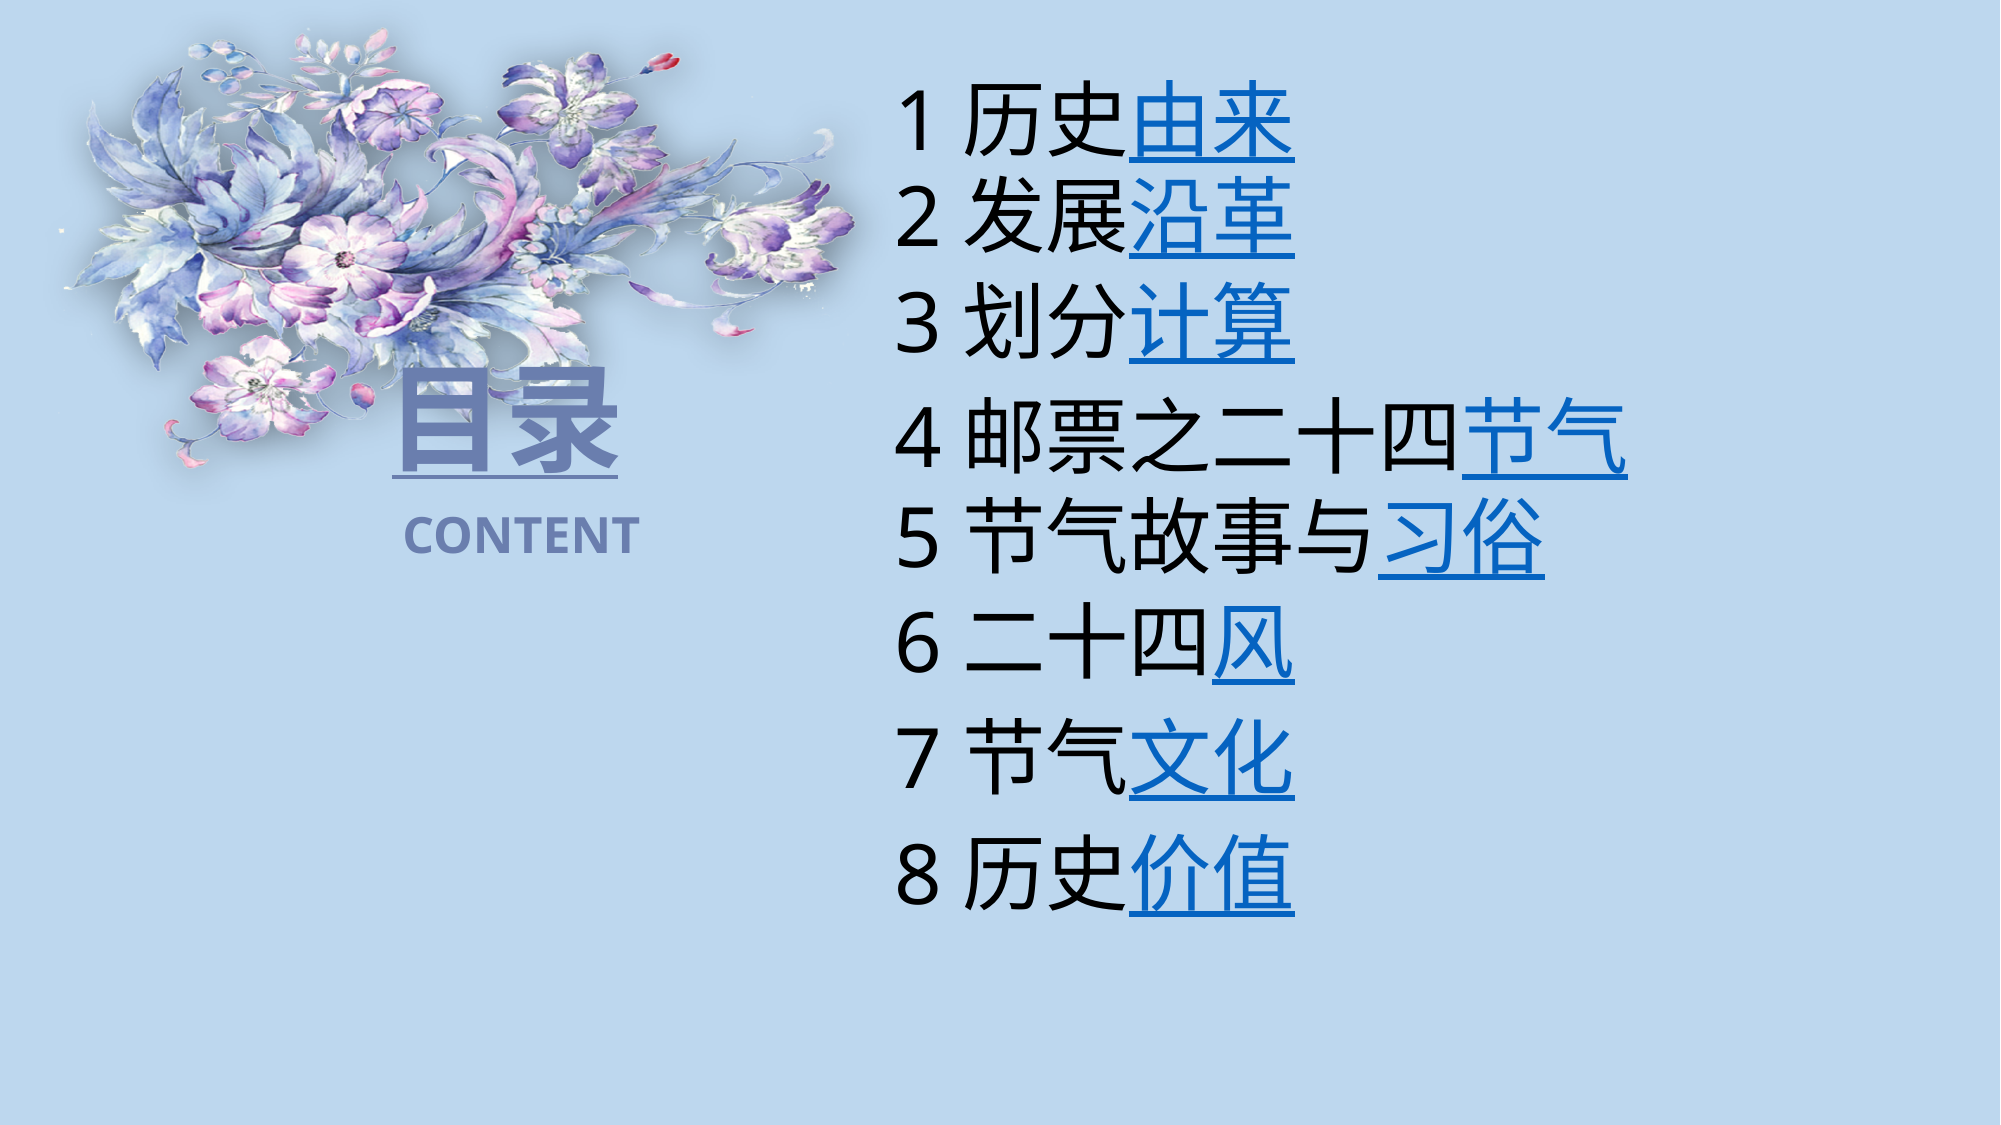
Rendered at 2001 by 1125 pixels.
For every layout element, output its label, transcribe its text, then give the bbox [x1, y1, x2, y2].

text_box 1历史由来 [879, 60, 1346, 156]
text_box 7节气文化 [879, 698, 1435, 814]
text_box 5节气故事与习俗 [879, 477, 1581, 613]
picture [17, 0, 879, 678]
text_box 6二十四风 [879, 582, 1560, 718]
text_box 3划分计算 [879, 261, 1419, 377]
text_box 4邮票之二十四节气 [879, 377, 1681, 513]
text_box 2发展沿革 [879, 156, 1401, 261]
text_box 8历史价值 [879, 814, 1480, 950]
